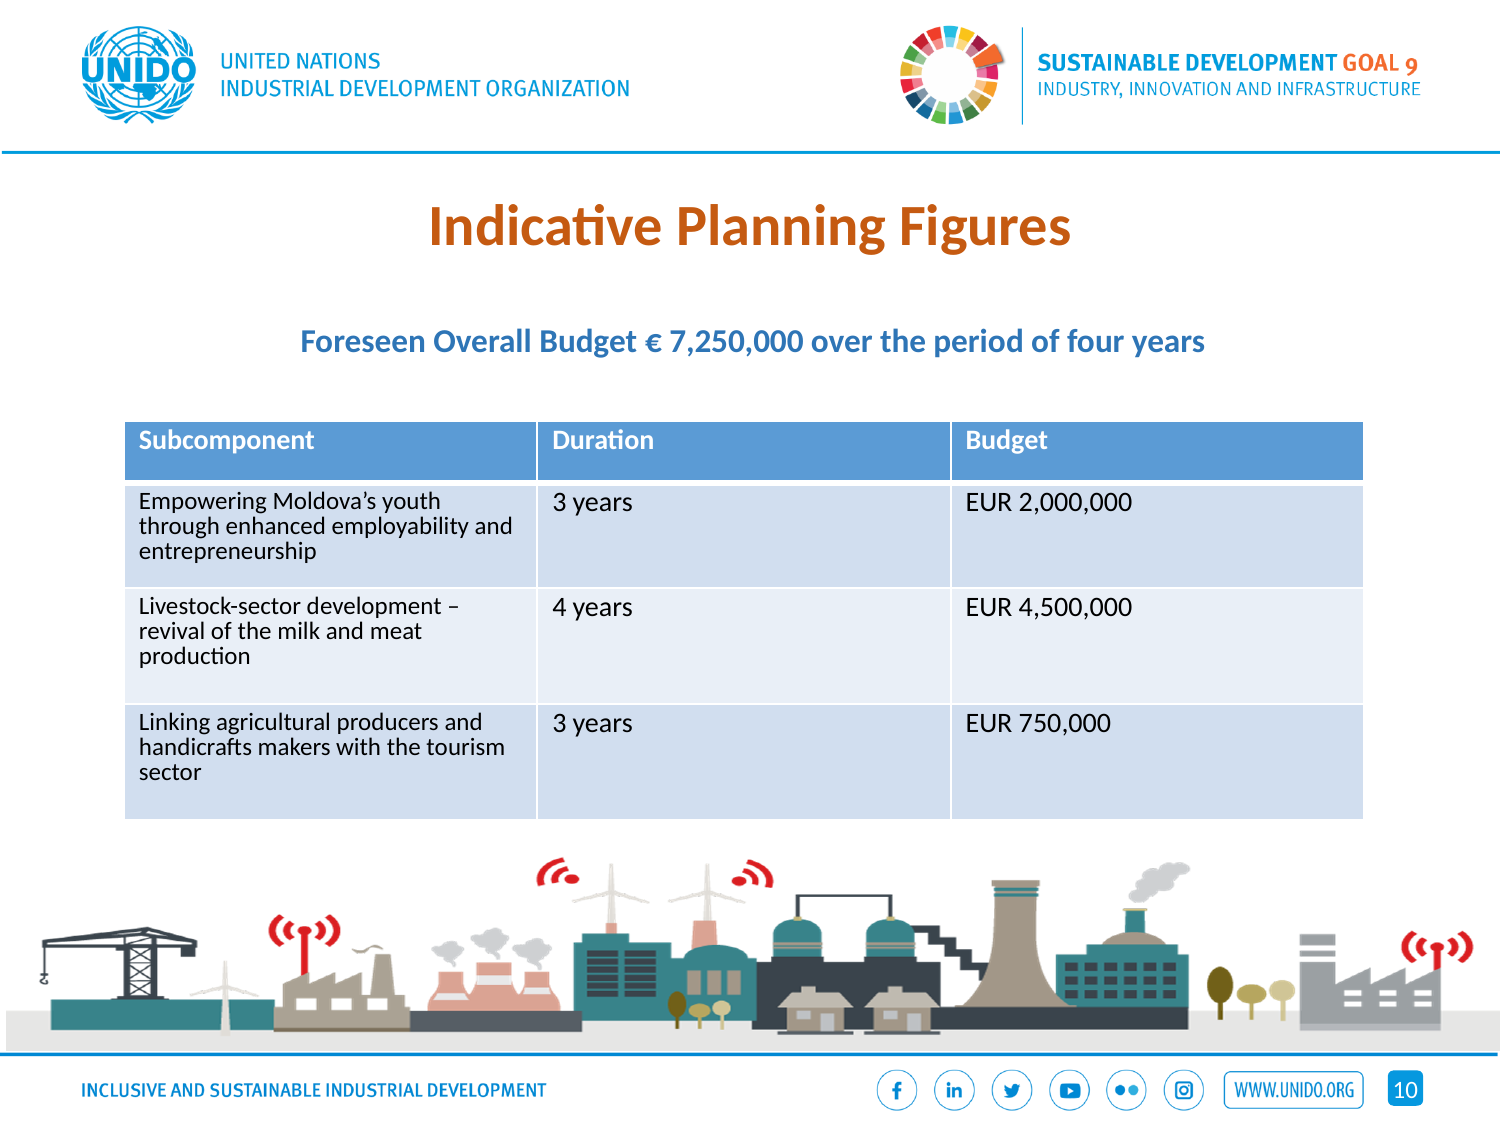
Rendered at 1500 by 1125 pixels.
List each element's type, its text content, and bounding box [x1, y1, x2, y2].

table_cell EUR 2,000,000 [952, 486, 1363, 587]
table_header Subcomponent [125, 422, 536, 480]
table_header Duration [538, 422, 950, 480]
table_cell 3 years [538, 705, 950, 802]
table_cell 3 years [538, 486, 950, 587]
picture [0, 802, 1500, 1122]
table_cell EUR 750,000 [952, 705, 1363, 802]
table_header Budget [952, 422, 1363, 480]
text_box Foreseen Overall Budget € 7,250,000 over the period of four years [56, 241, 1450, 598]
table_cell EUR 4,500,000 [952, 589, 1363, 703]
picture [0, 0, 1500, 158]
picture [1313, 154, 1500, 158]
title Indicative Planning Figures [187, 150, 1313, 241]
table_cell Livestock-sector development – revival of the milk and meat production [125, 589, 536, 703]
table_cell Linking agricultural producers and handicrafts makers with the tourism sector [125, 705, 536, 802]
table_cell 4 years [538, 589, 950, 703]
table_cell Empowering Moldova’s youth through enhanced employability and entrepreneurship [125, 486, 536, 587]
